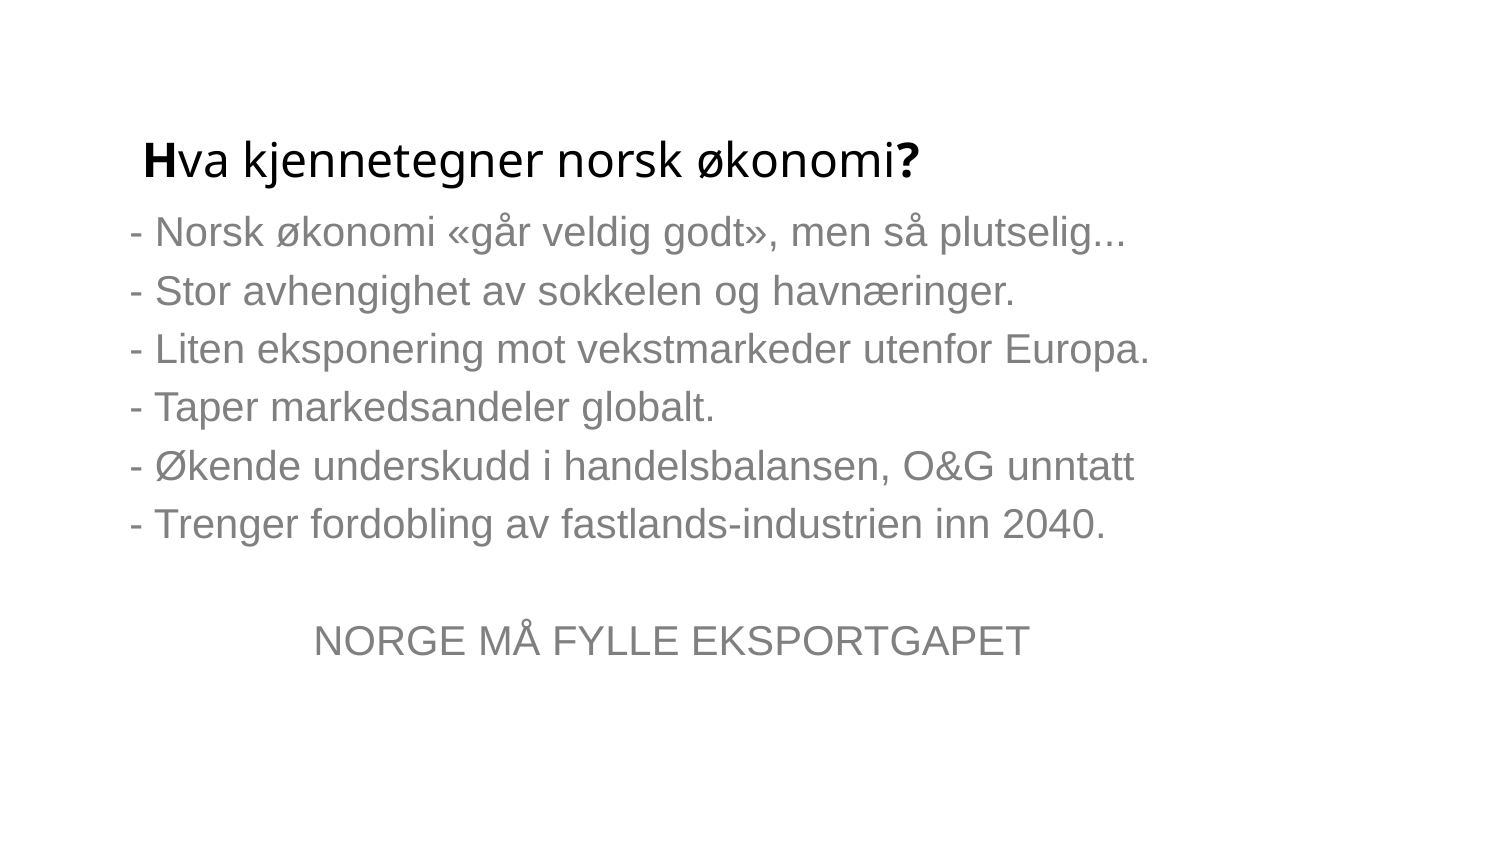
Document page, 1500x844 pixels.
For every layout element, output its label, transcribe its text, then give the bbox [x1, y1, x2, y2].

title Hva kjennetegner norsk økonomi? [114, 121, 1288, 197]
list - Norsk økonomi «går veldig godt», men så plutselig... - Stor avhengighet av sokkelen og havnæringer. - Liten eksponering mot vekstmarkeder utenfor Europa. - Taper markedsandeler globalt. - Økende underskudd i handelsbalansen, O&G unntatt - Trenger fordobling av fastlands-industrien inn 2040. NORGE MÅ FYLLE EKSPORTGAPET [114, 197, 1465, 755]
